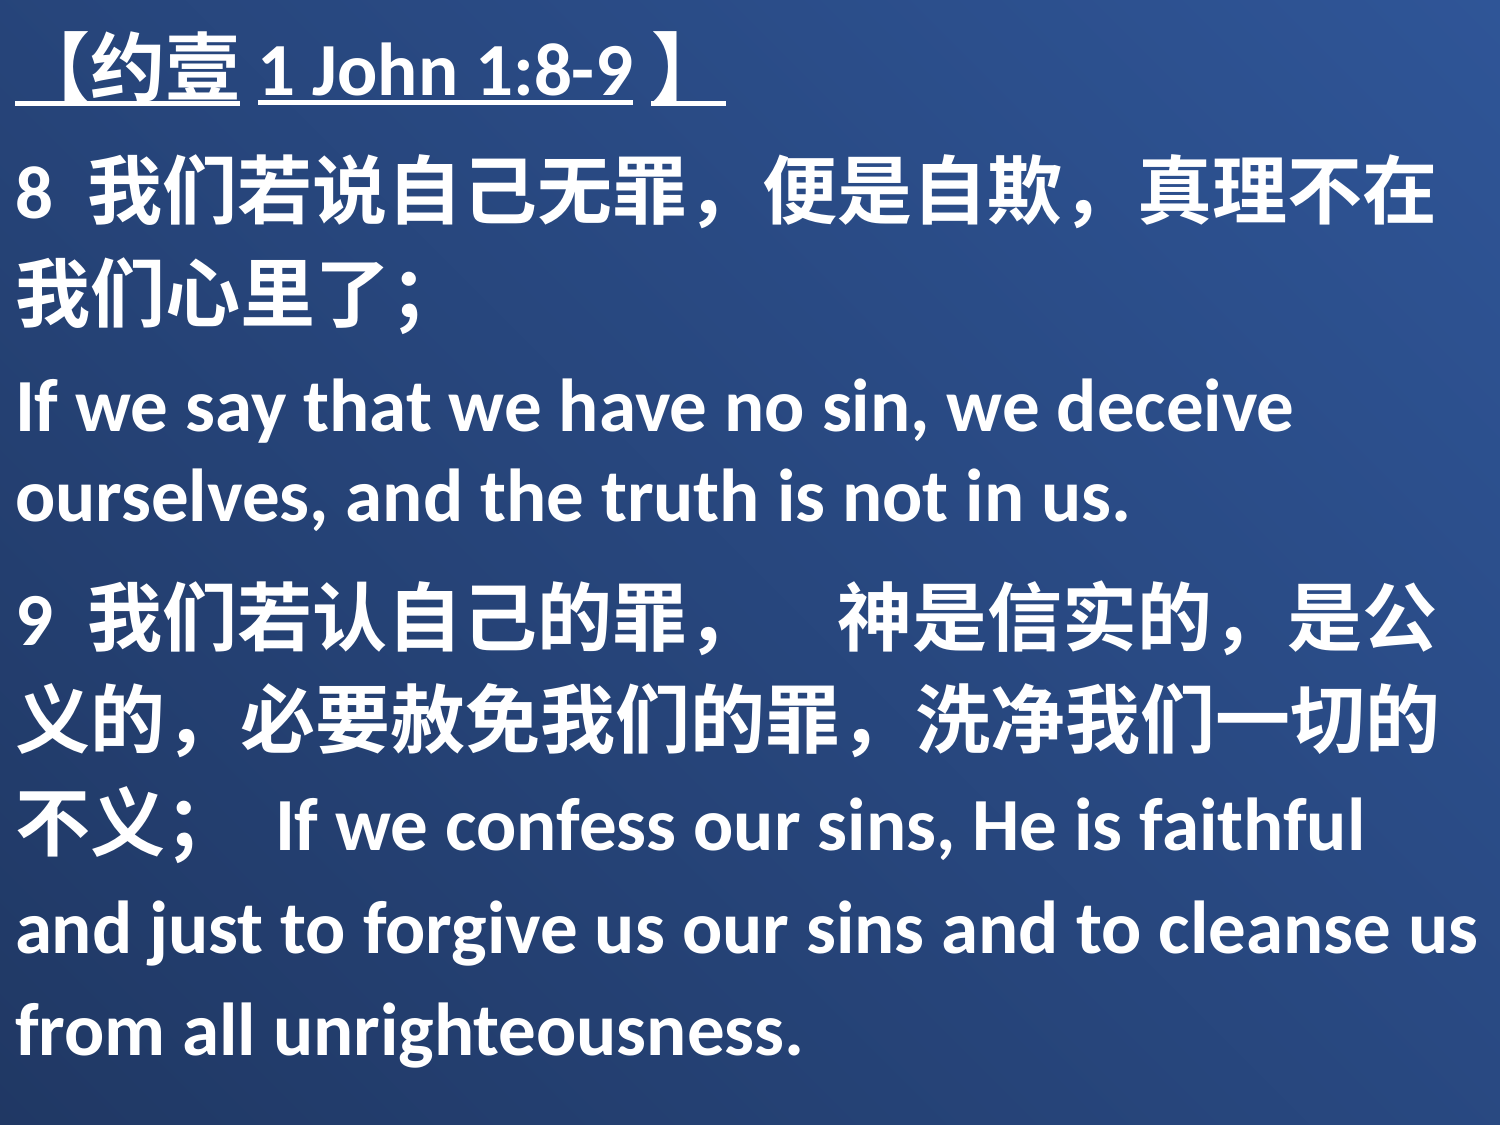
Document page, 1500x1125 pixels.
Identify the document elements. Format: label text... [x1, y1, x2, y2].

subtitle 【约壹1 John 1:8-9】 8 我们若说自己无罪，便是自欺，真理不在我们心里了； If we say that we have no sin, we deceive ourselves, and the truth is not in us. 9 我们若认自己的罪， 神是信实的，是公义的，必要赦免我们的罪，洗净我们一切的不义； If we confess our sins, He is faithful and just to forgive us our sins and to cleanse us from all unrighteousness. [0, 0, 1500, 1125]
